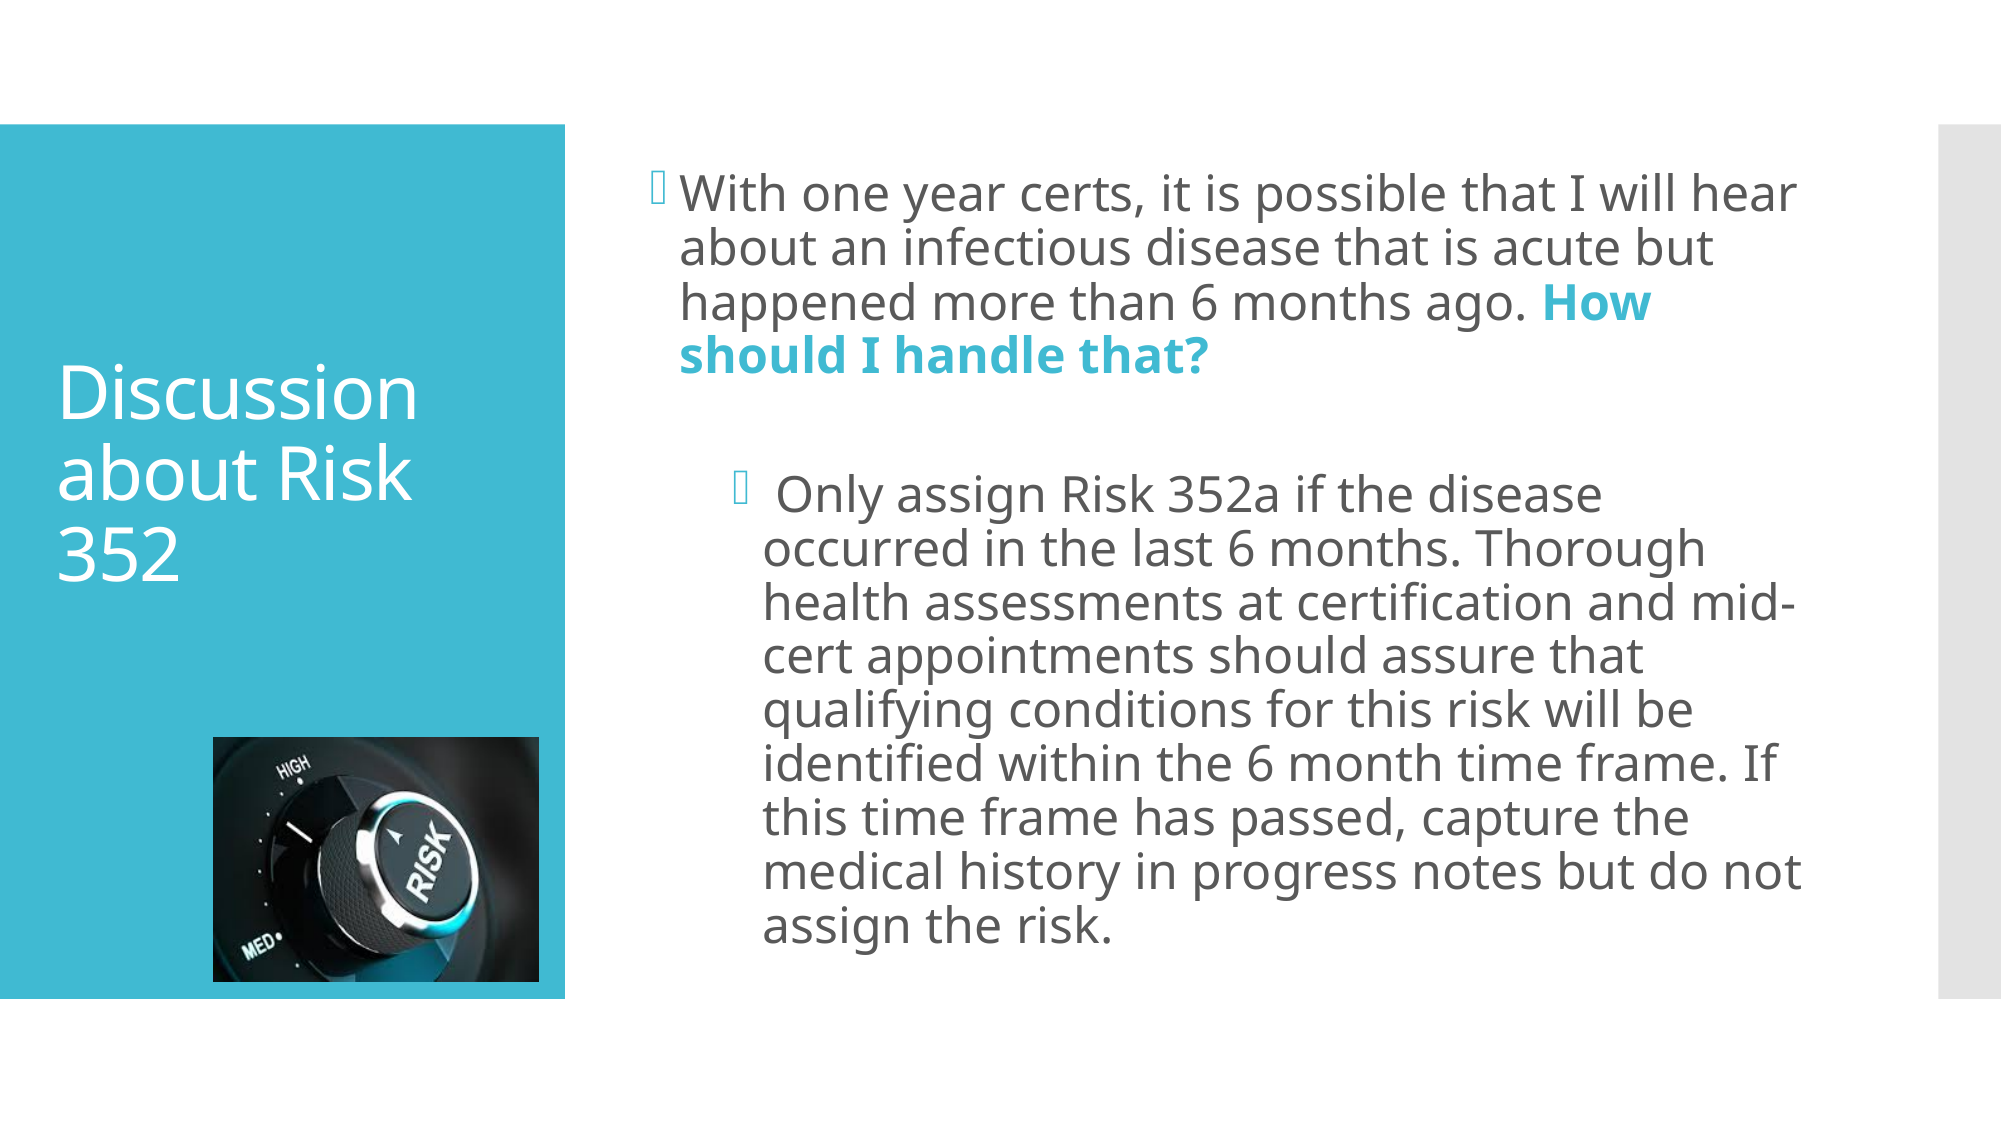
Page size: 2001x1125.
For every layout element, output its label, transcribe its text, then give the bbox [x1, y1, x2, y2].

title Discussion about Risk 352 [41, 184, 525, 940]
picture [369, 975, 383, 982]
picture [212, 737, 539, 982]
list With one year certs, it is possible that I will hear about an infectious disease that is acute but happened more than 6 months ago. How should I handle that? Only assign Risk 352a if the disease occurred in the last 6 months. Thorough health assessments at certification and mid-cert appointments should assure that qualifying conditions for this risk will be identified within the 6 month time frame. If this time frame has passed, capture the medical history in progress notes but do not assign the risk. [634, 141, 1835, 982]
